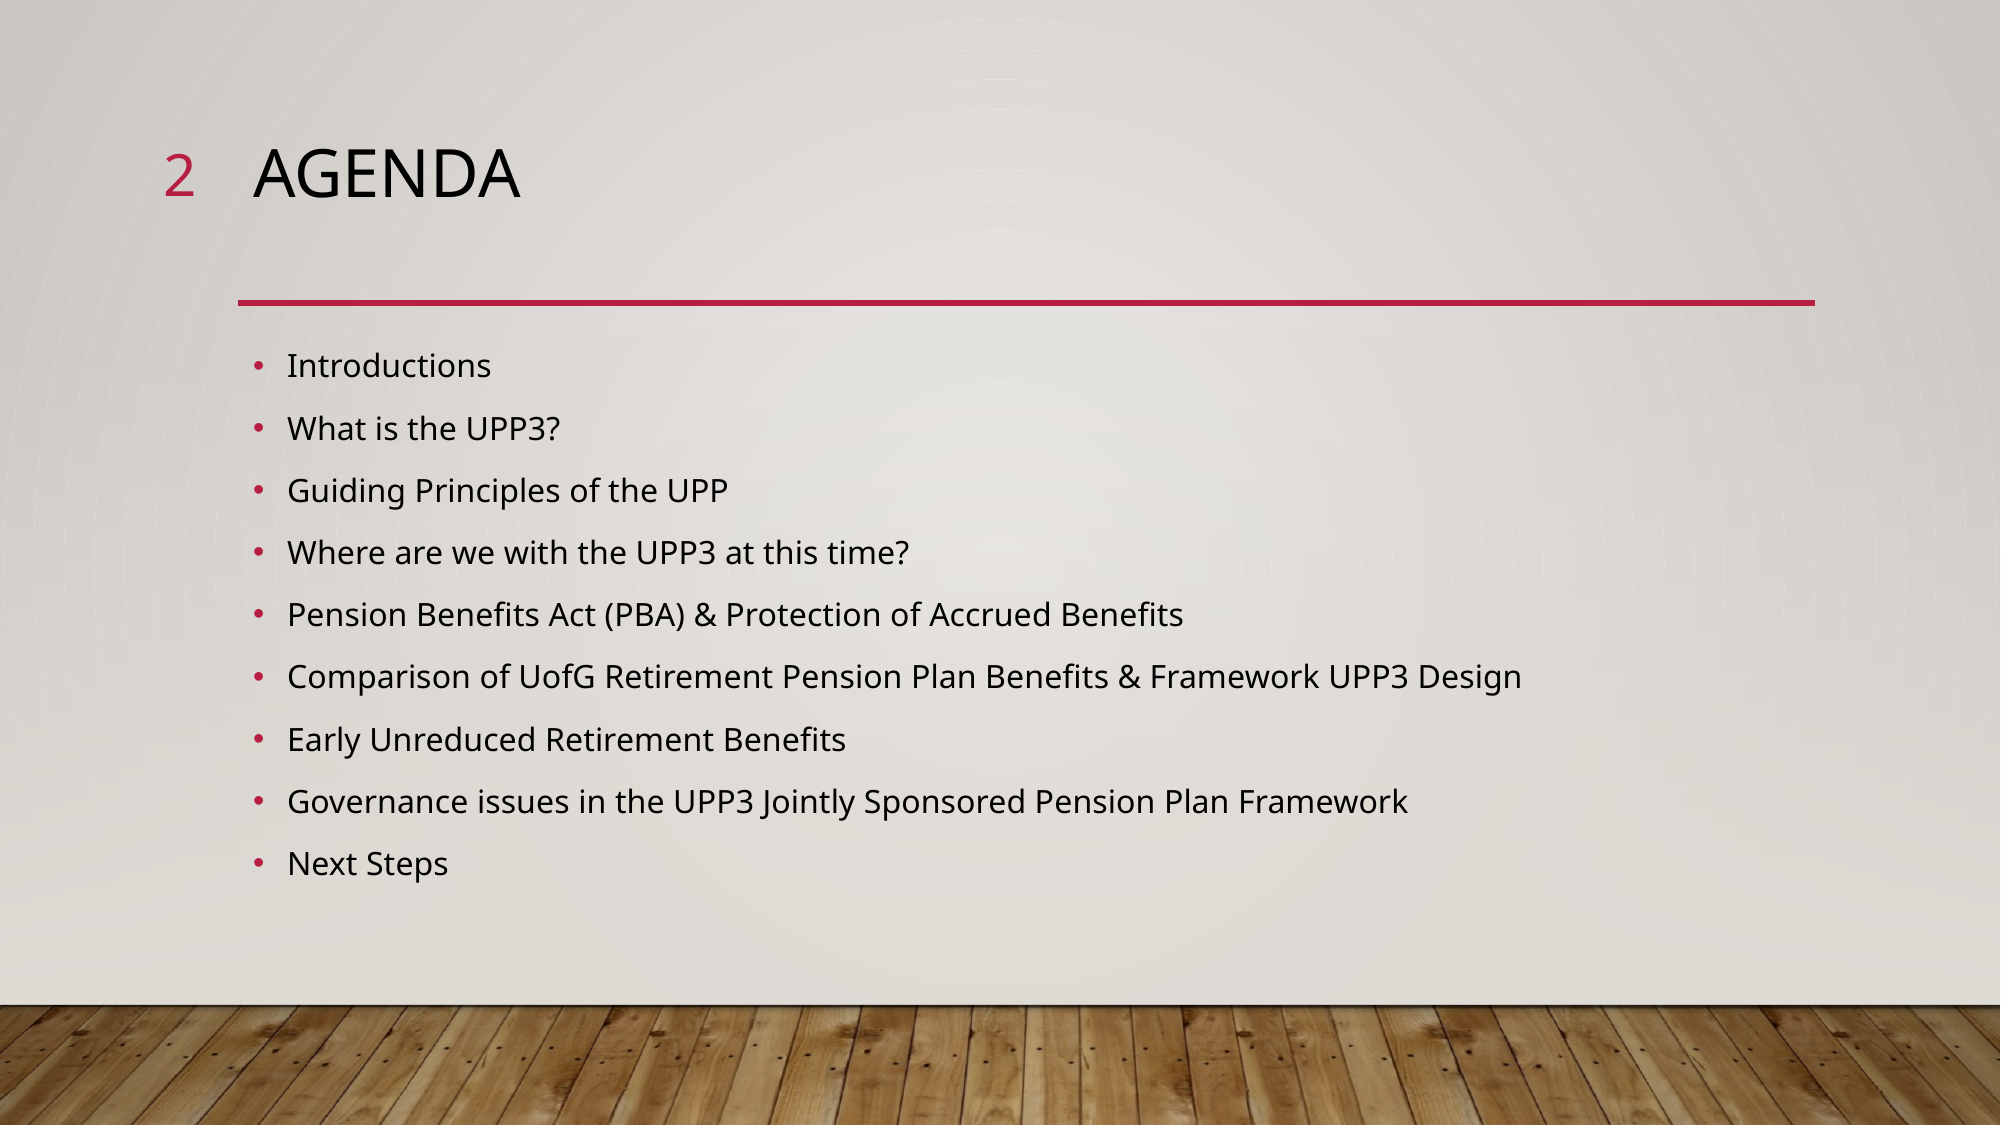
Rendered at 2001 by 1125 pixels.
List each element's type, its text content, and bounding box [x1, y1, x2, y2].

picture [0, 1005, 2000, 1125]
slide_number 2 [78, 131, 212, 214]
title Agenda [238, 131, 1814, 305]
list Introductions What is the UPP3? Guiding Principles of the UPP Where are we with the UPP3 at this time? Pension Benefits Act (PBA) & Protection of Accrued Benefits Comparison of UofG Retirement Pension Plan Benefits & Framework UPP3 Design Early Unreduced Retirement Benefits Governance issues in the UPP3 Jointly Sponsored Pension Plan Framework Next Steps [238, 330, 1814, 897]
